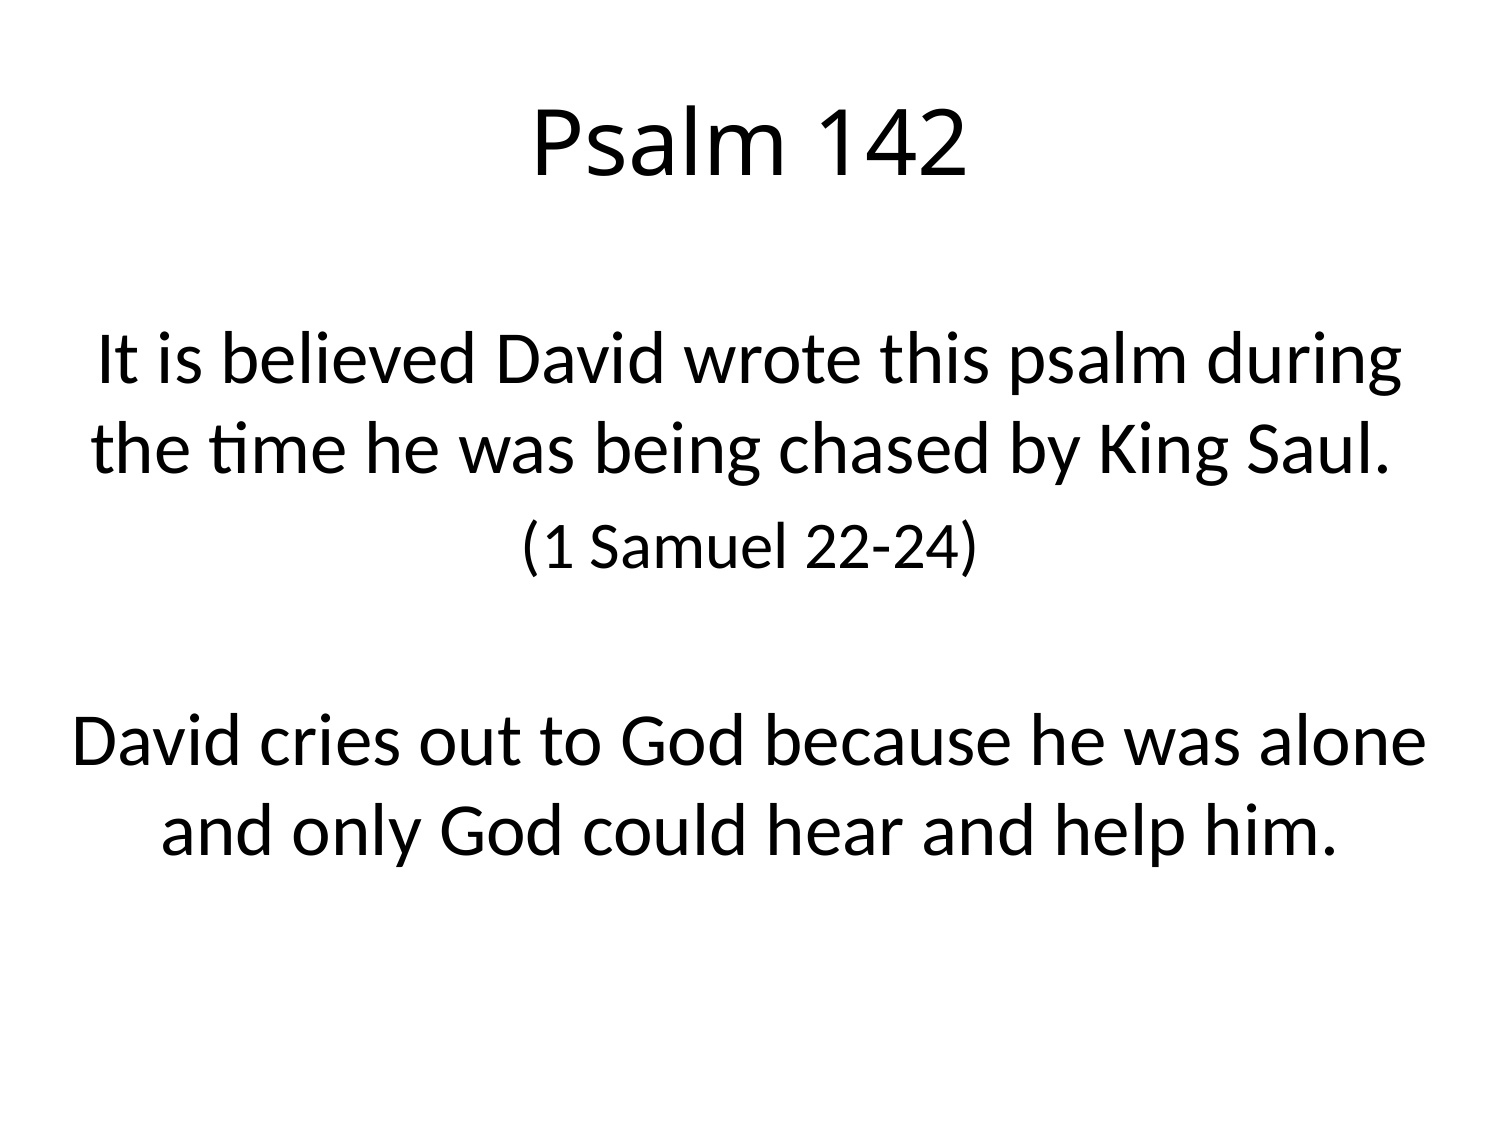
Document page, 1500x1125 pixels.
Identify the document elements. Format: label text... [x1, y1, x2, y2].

list It is believed David wrote this psalm during the time he was being chased by King Saul. (1 Samuel 22-24) David cries out to God because he was alone and only God could hear and help him. [44, 300, 1457, 1057]
title Psalm 142 [75, 45, 1425, 233]
